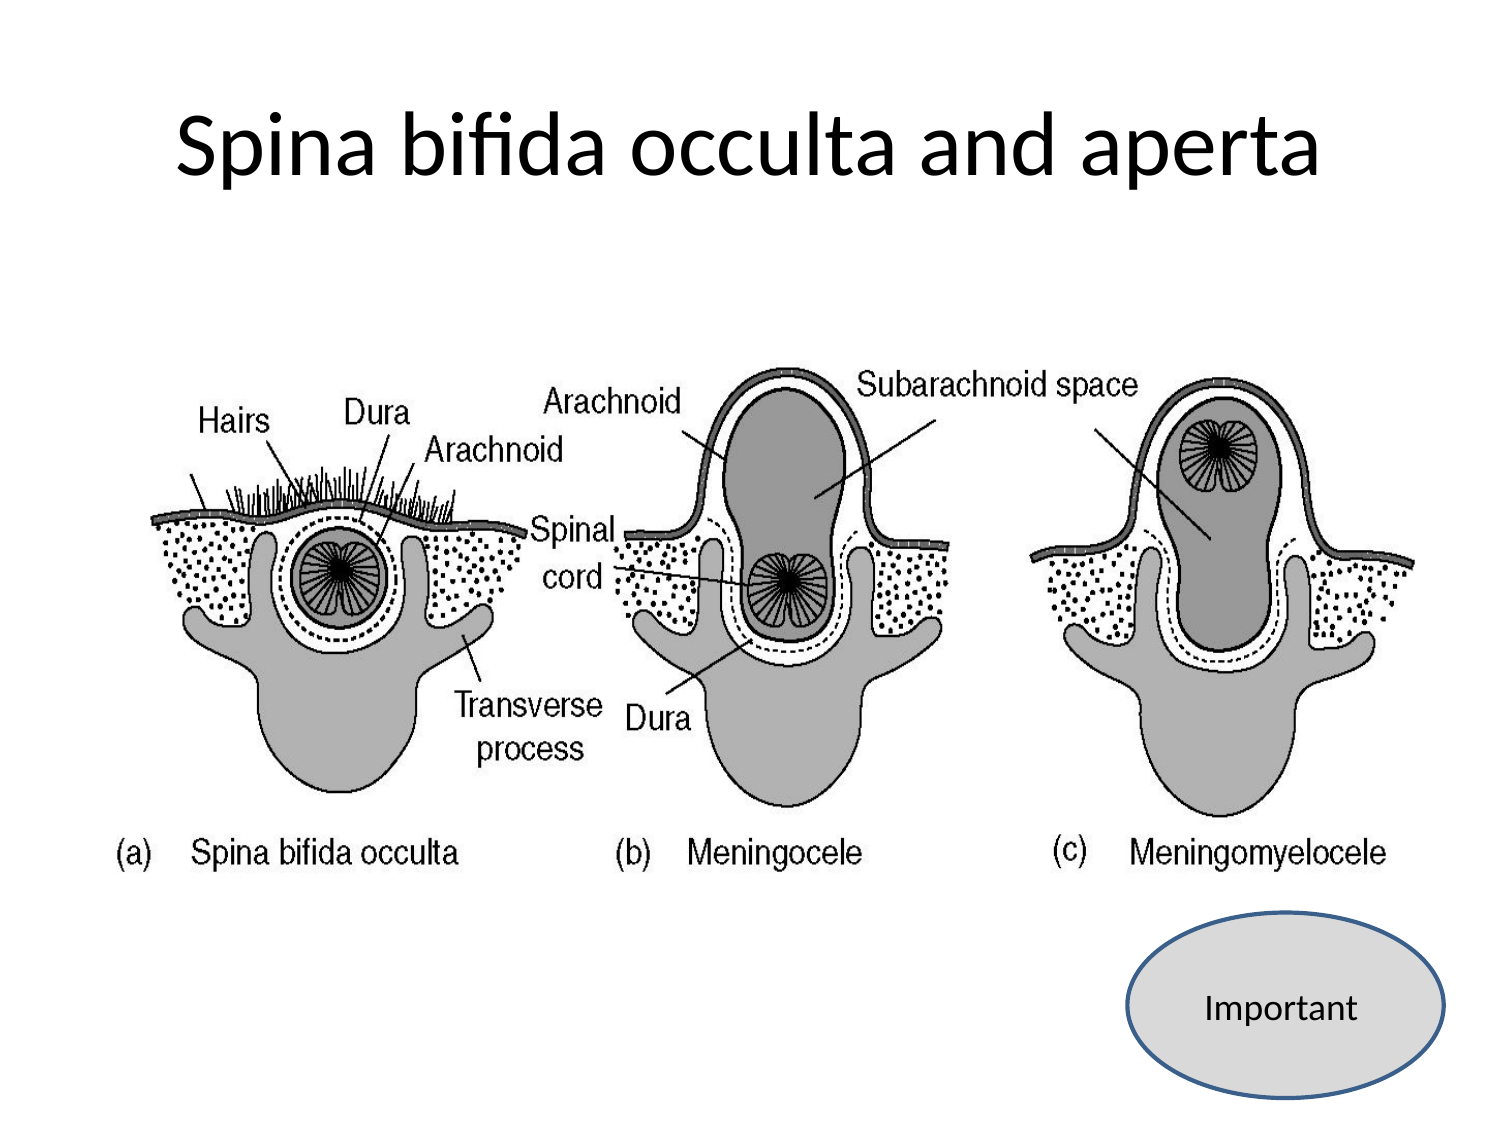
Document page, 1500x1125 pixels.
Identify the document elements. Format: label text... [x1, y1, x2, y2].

text_box Important [1125, 922, 1446, 1101]
picture [74, 312, 1426, 913]
title Spina bifida occulta and aperta [75, 45, 1425, 233]
